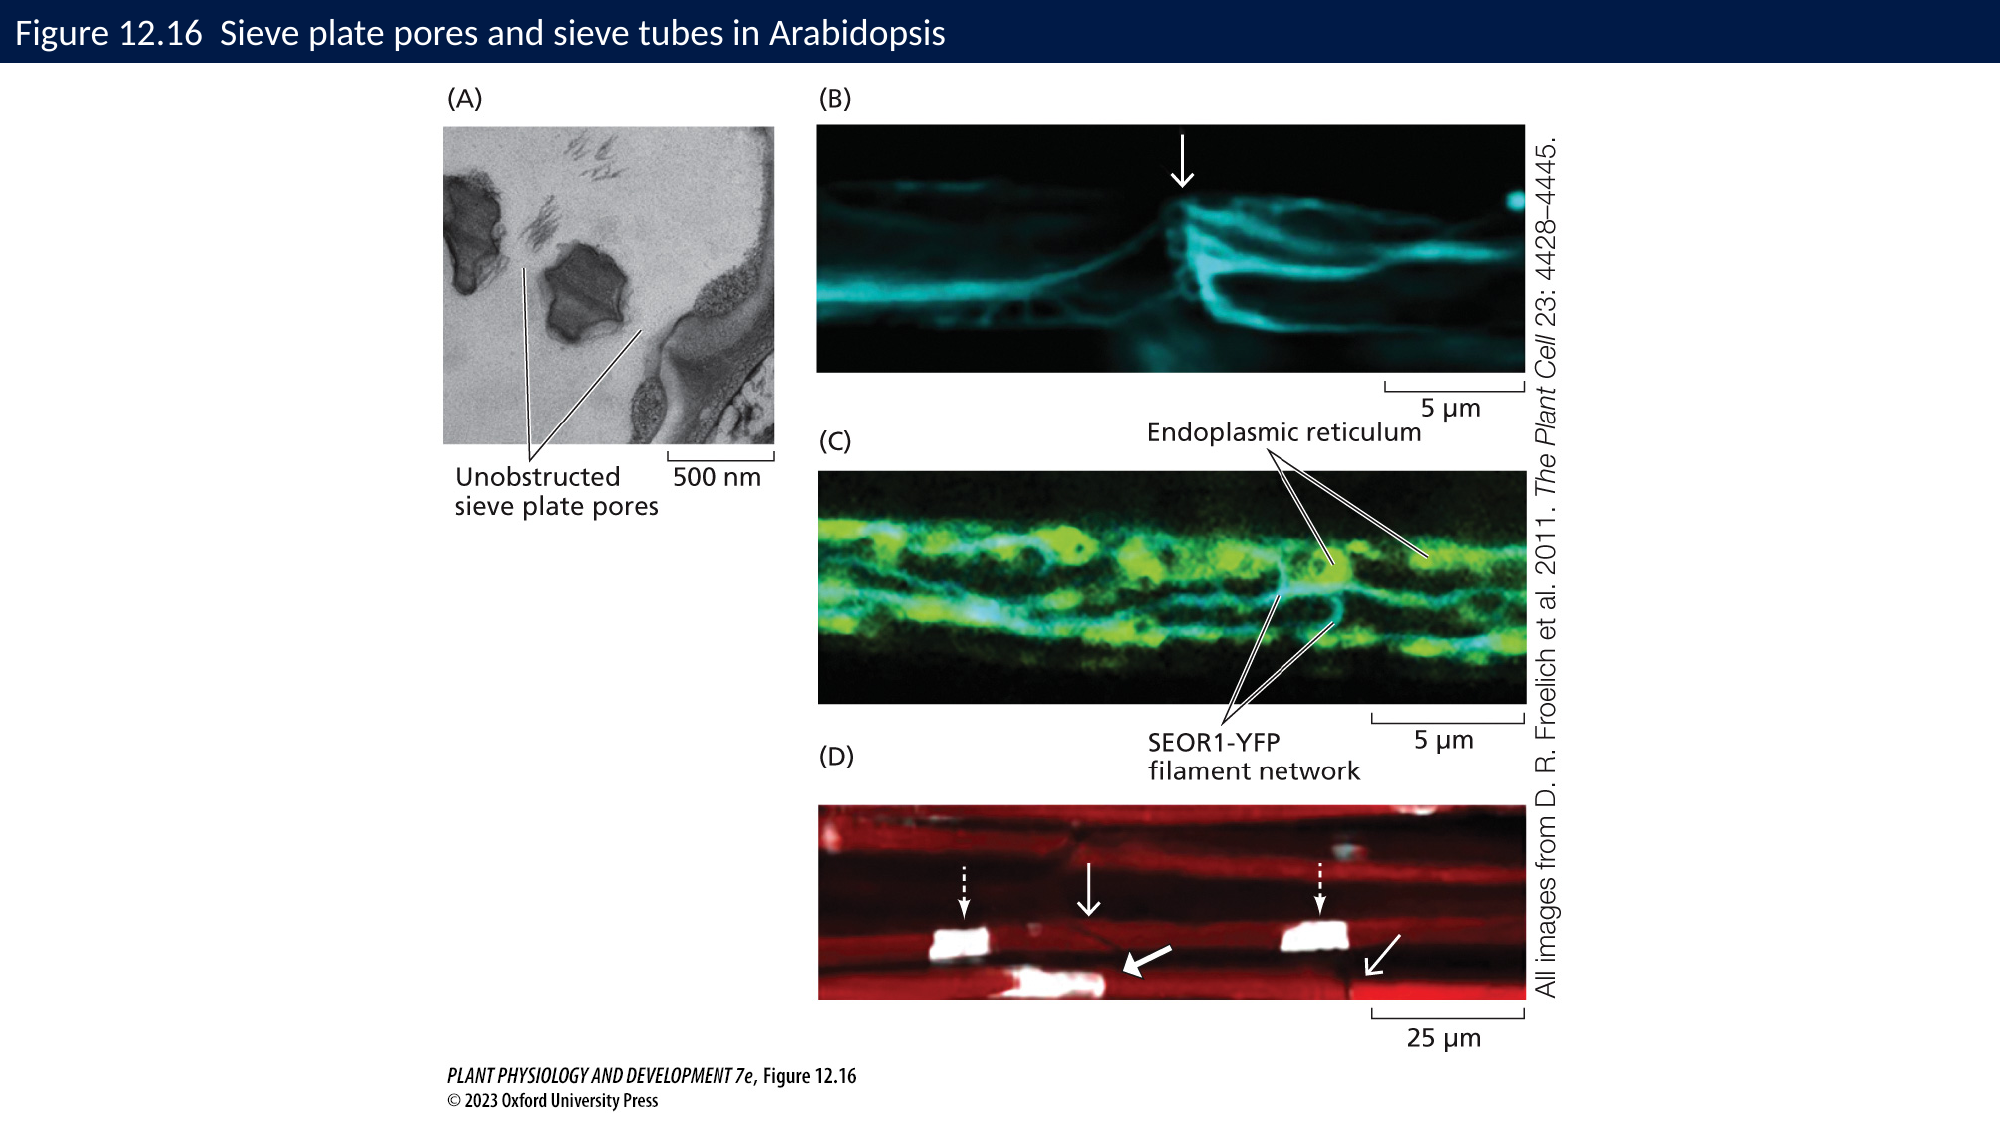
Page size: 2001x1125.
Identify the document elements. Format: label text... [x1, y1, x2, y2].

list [437, 78, 1563, 1113]
title Figure 12.16 Sieve plate pores and sieve tubes in Arabidopsis [0, 0, 2000, 63]
